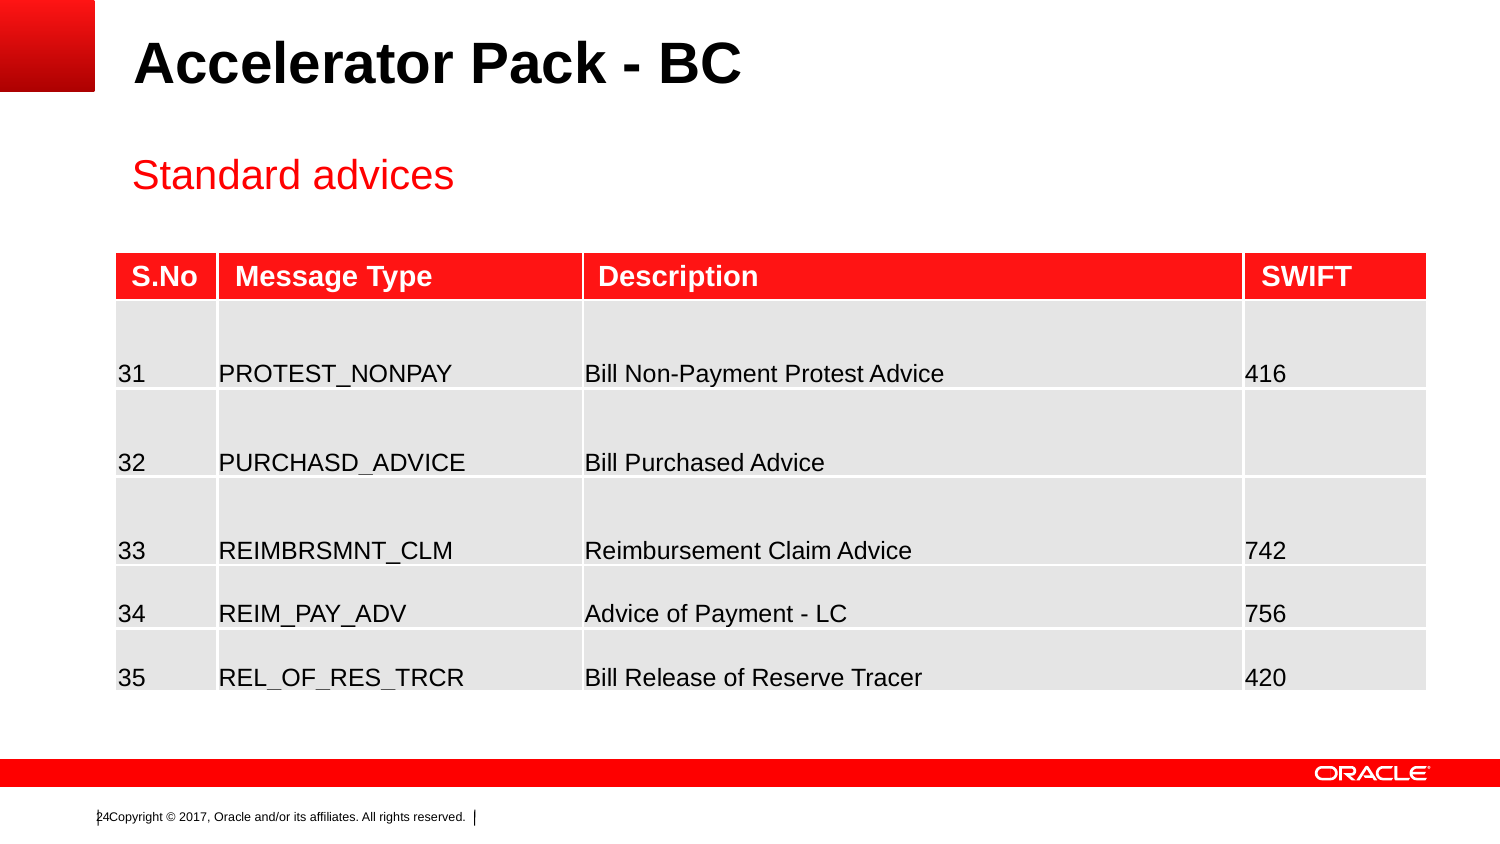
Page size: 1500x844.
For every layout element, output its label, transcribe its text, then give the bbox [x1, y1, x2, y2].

table_cell Bill Non-Payment Protest Advice [584, 301, 1242, 387]
list Standard advices [131, 147, 1482, 198]
table_cell REL_OF_RES_TRCR [219, 630, 582, 690]
picture [0, 759, 1500, 787]
table_header Message Type [219, 253, 582, 299]
table_cell 742 [1245, 478, 1426, 564]
table_cell 416 [1245, 301, 1426, 387]
table_cell Reimbursement Claim Advice [584, 478, 1242, 564]
table_cell Advice of Payment - LC [584, 566, 1242, 627]
table_cell 31 [116, 301, 216, 387]
table_cell Bill Release of Reserve Tracer [584, 630, 1242, 690]
table_cell 32 [116, 390, 216, 475]
table_header SWIFT [1245, 253, 1426, 299]
table_cell 34 [116, 566, 216, 627]
table_cell REIMBRSMNT_CLM [219, 478, 582, 564]
table_cell 33 [116, 478, 216, 564]
table_cell 420 [1245, 630, 1426, 690]
table_cell PURCHASD_ADVICE [219, 390, 582, 475]
table_cell REIM_PAY_ADV [219, 566, 582, 627]
text_box Accelerator Pack - BC [133, 33, 1409, 159]
table_cell 756 [1245, 566, 1426, 627]
table_header S.No [116, 253, 216, 299]
table_cell Bill Purchased Advice [584, 390, 1242, 475]
table_cell 35 [116, 630, 216, 690]
table_header Description [584, 253, 1242, 299]
table_cell [1245, 390, 1426, 475]
table_cell PROTEST_NONPAY [219, 301, 582, 387]
